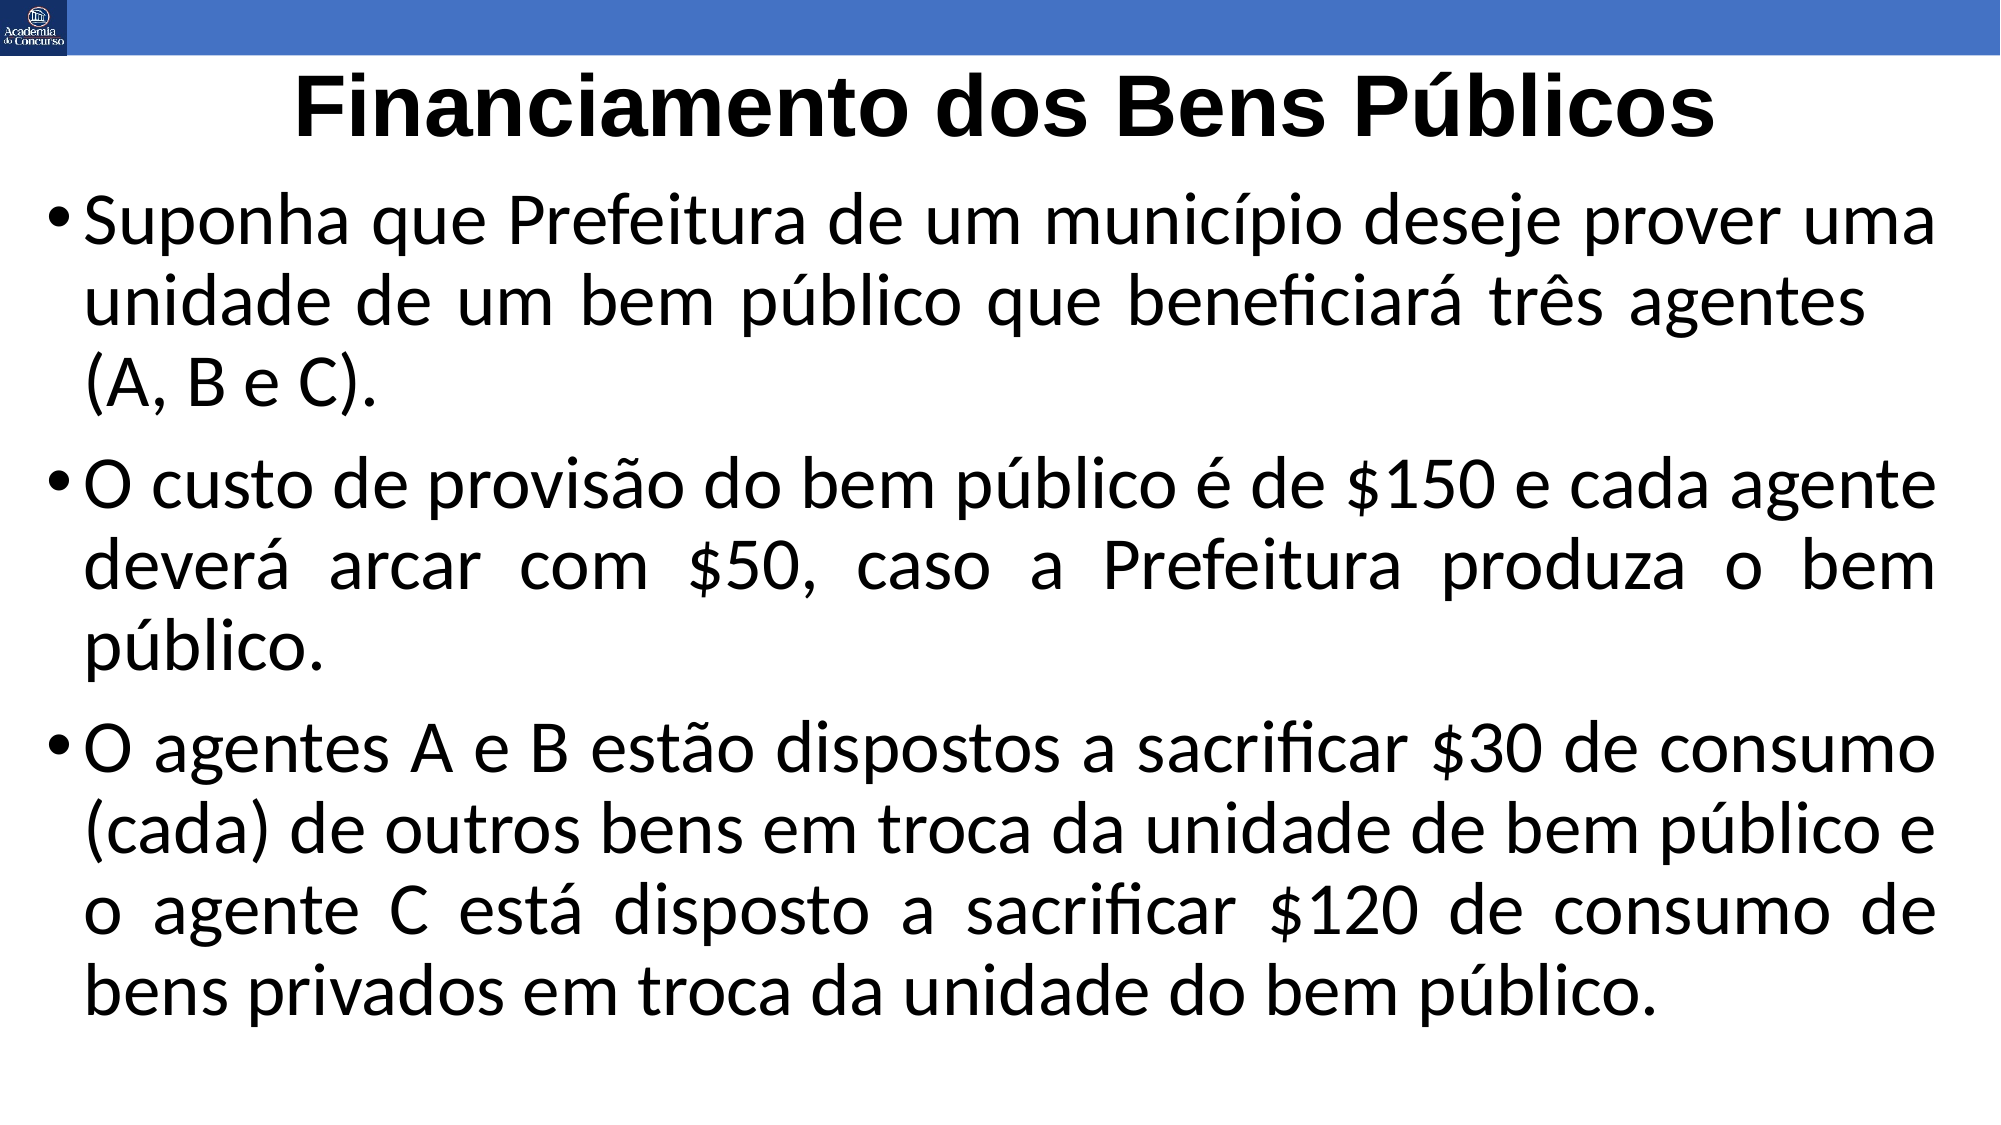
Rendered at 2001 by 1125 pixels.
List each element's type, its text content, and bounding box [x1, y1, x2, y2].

text_box Suponha que Prefeitura de um município deseje prover uma unidade de um bem público que beneficiará três agentes (A, B e C). O custo de provisão do bem público é de $150 e cada agente deverá arcar com $50, caso a Prefeitura produza o bem público. O agentes A e B estão dispostos a sacrificar $30 de consumo (cada) de outros bens em troca da unidade de bem público e o agente C está disposto a sacrificar $120 de consumo de bens privados em troca da unidade do bem público. [31, 172, 1955, 315]
text_box Financiamento dos Bens Públicos [66, 0, 1945, 172]
picture [0, 0, 66, 56]
